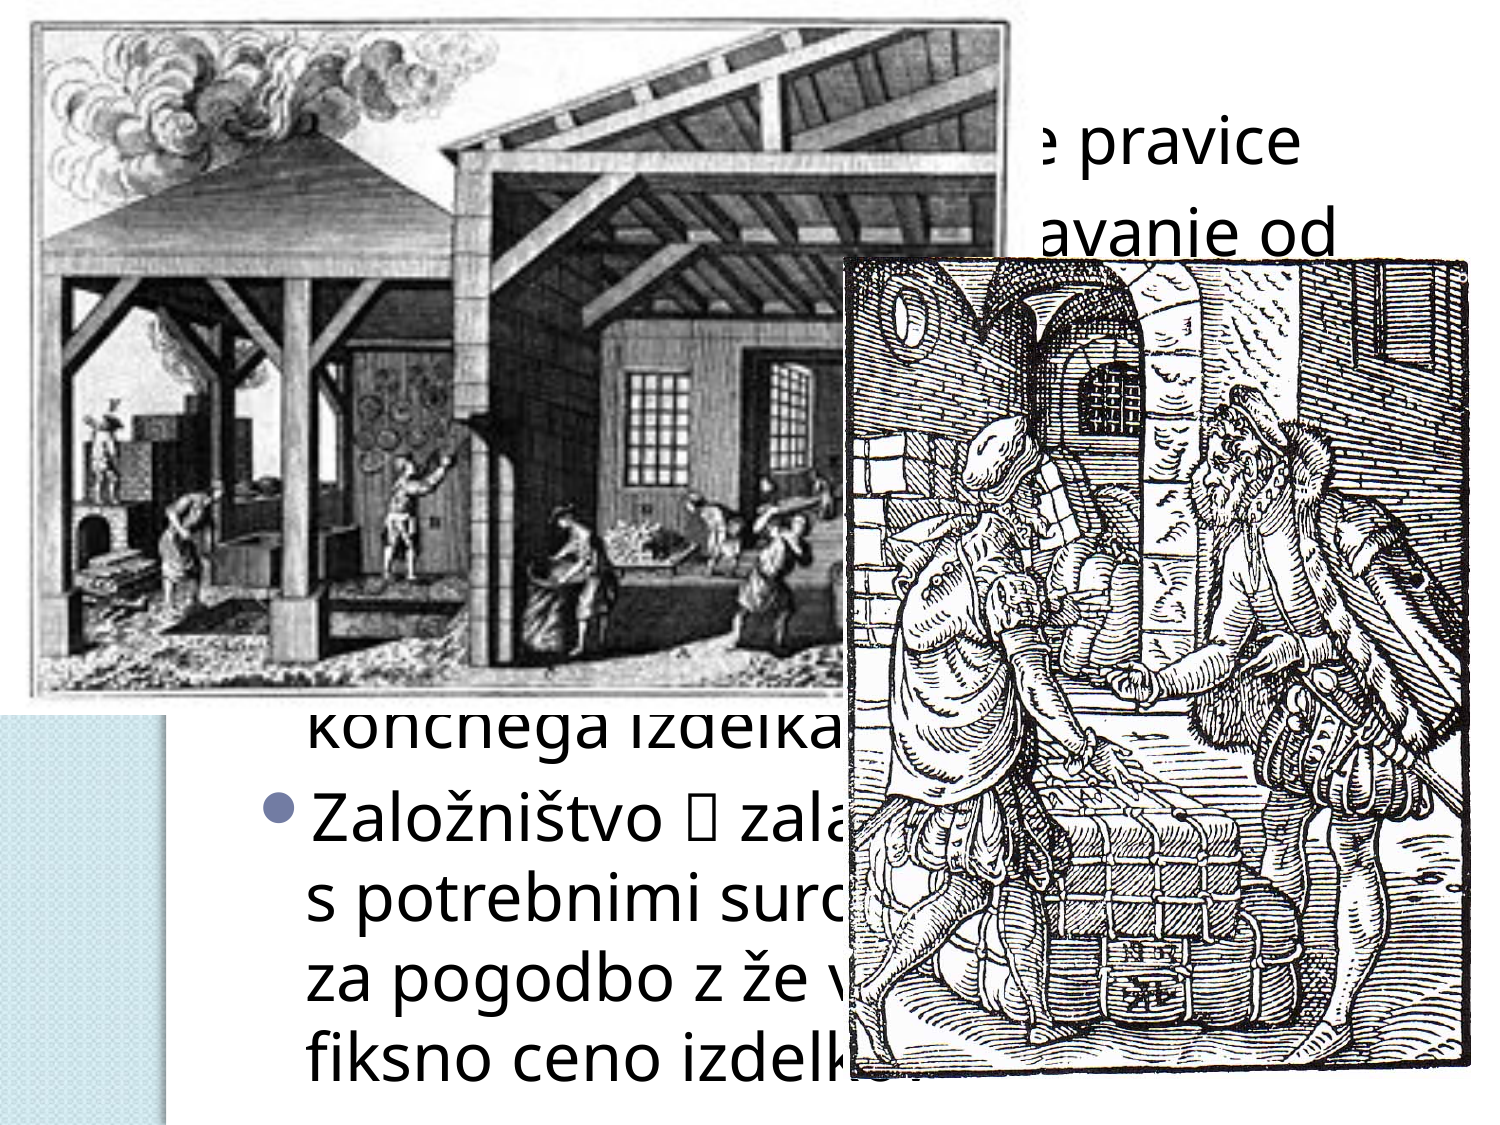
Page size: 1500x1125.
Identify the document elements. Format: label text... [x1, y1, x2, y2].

list Tekmovanje za posebne pravice Denarništvo  neodobravanje od cerkve Manufaktura  velika obrtna delavnica, kjer je vsakdo opravil samo svoj del proizvodnega procesa, ki je je privedel do izdelave končnega izdelka Založništvo  zalaganje proizvajalca s potrebnimi surovinami v zameno za pogodbo z že vnaprej določeno fiksno ceno izdelkov [230, 728, 836, 1031]
list Tekmovanje za posebne pravice Denarništvo  neodobravanje od cerkve Manufaktura  velika obrtna delavnica, kjer je vsakdo opravil samo svoj del proizvodnega procesa, ki je je privedel do izdelave končnega izdelka Založništvo  zalaganje proizvajalca s potrebnimi surovinami v zameno za pogodbo z že vnaprej določeno fiksno ceno izdelkov [1050, 90, 1461, 254]
picture [0, 0, 1471, 1125]
